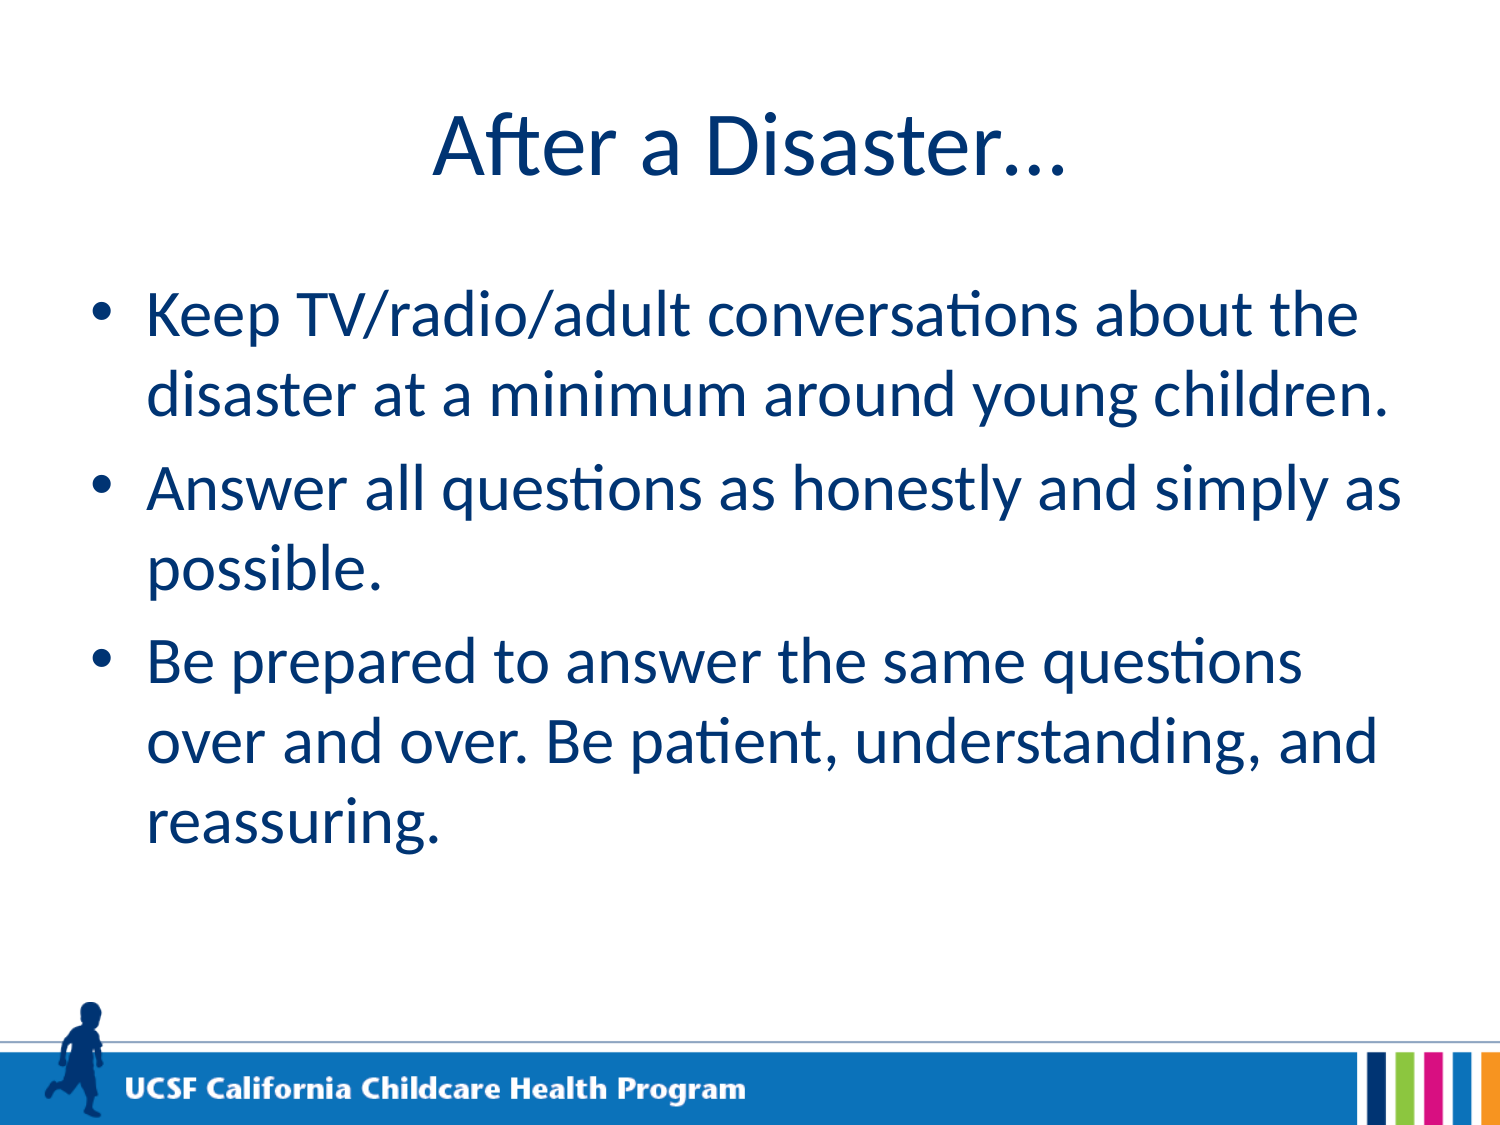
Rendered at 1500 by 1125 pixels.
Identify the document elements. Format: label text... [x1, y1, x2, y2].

list Keep TV/radio/adult conversations about the disaster at a minimum around young children. Answer all questions as honestly and simply as possible. Be prepared to answer the same questions over and over. Be patient, understanding, and reassuring. [75, 262, 1425, 1005]
title After a Disaster… [75, 45, 1425, 233]
picture [0, 1002, 1500, 1125]
